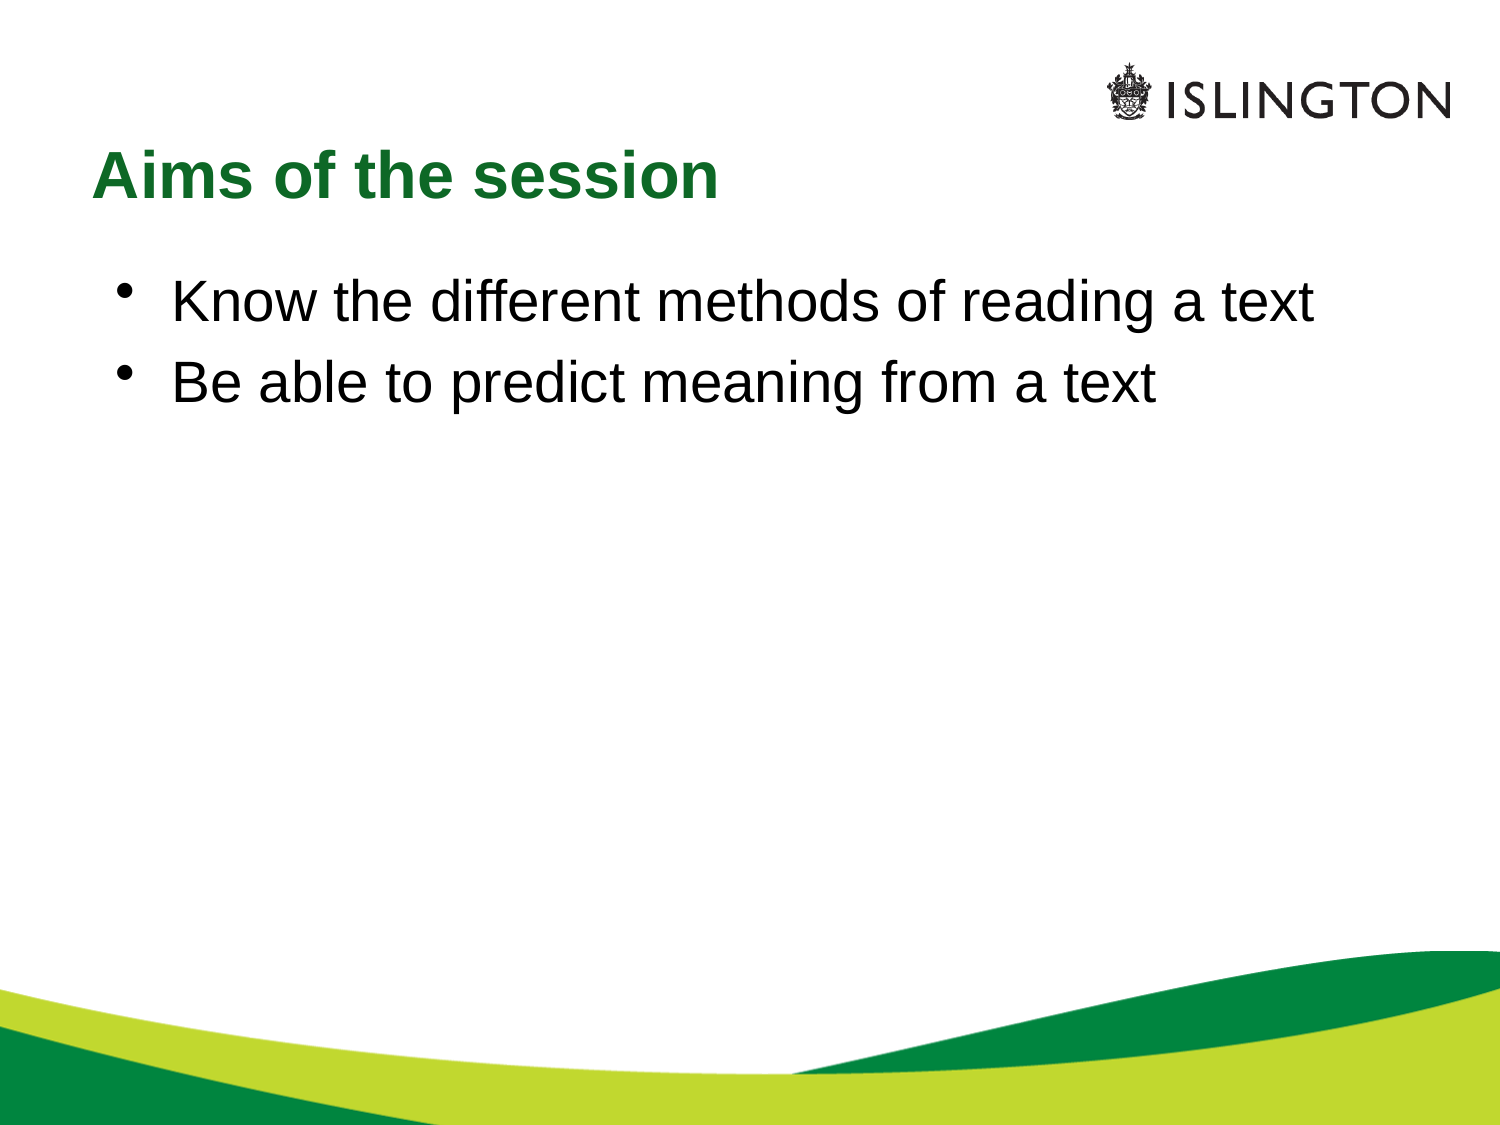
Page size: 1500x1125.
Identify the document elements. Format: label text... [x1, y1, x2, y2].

picture [0, 951, 1500, 1125]
picture [1107, 62, 1450, 120]
list Know the different methods of reading a text Be able to predict meaning from a text [100, 255, 1459, 824]
title Aims of the session [76, 148, 1352, 256]
